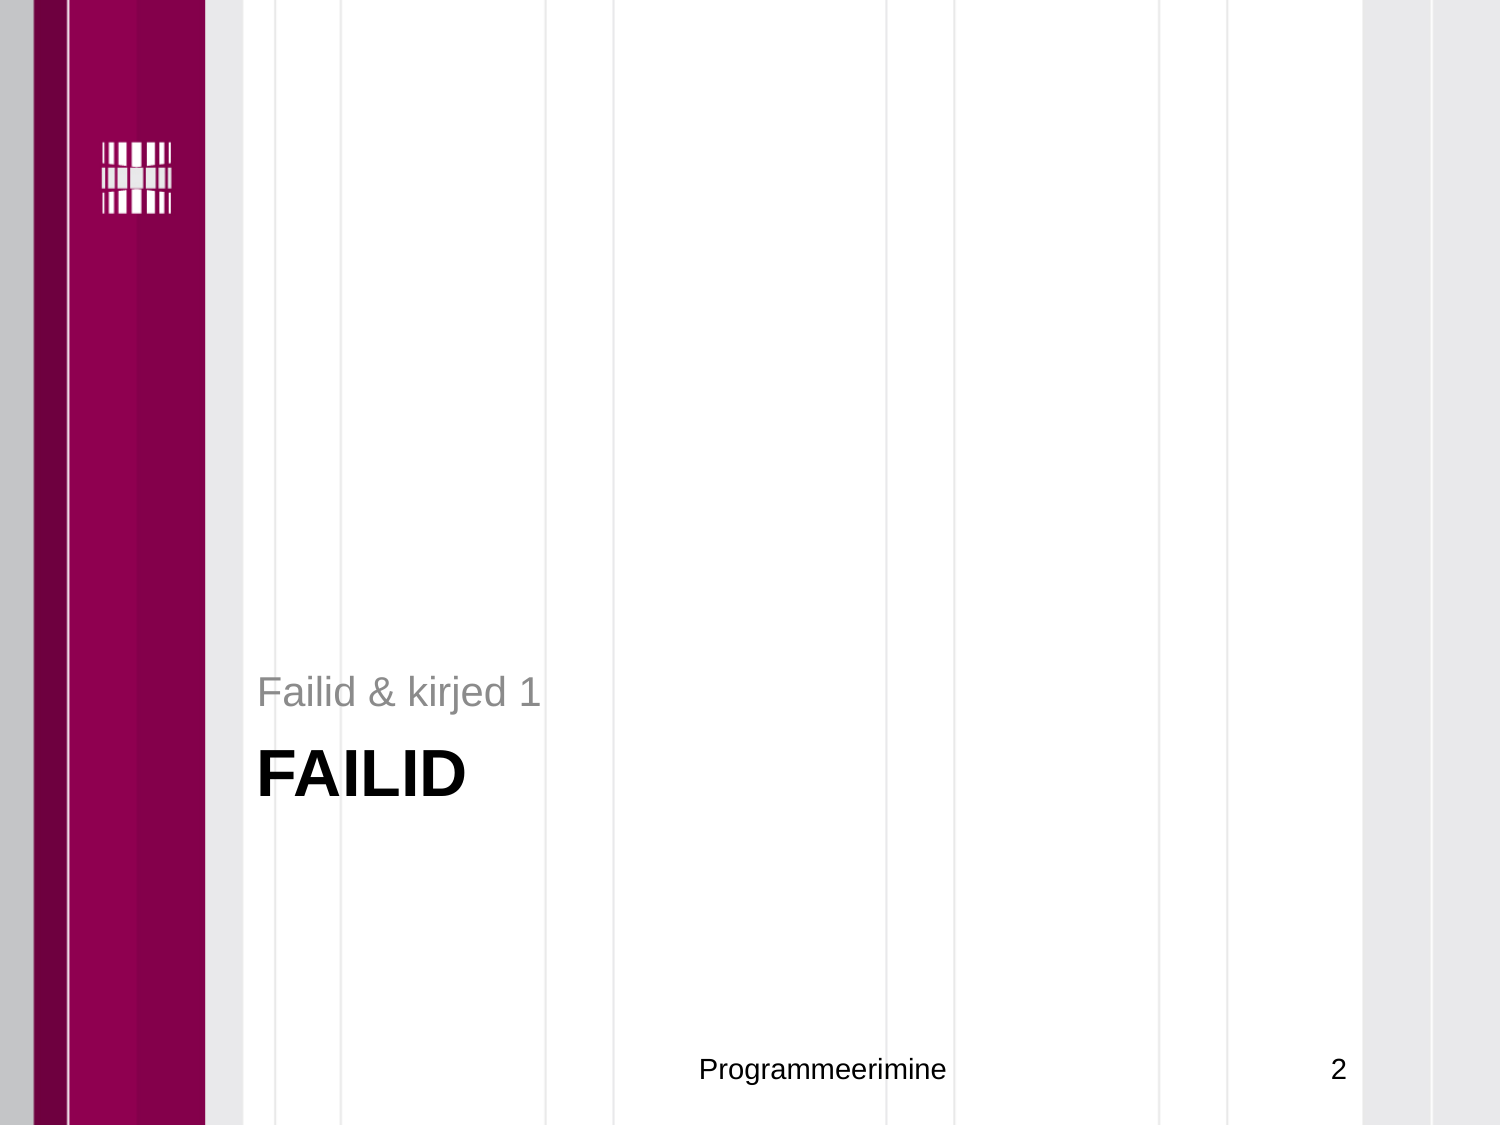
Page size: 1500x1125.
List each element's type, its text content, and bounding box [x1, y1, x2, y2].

text_box FAILID [242, 723, 1364, 947]
text_box Failid & kirjed 1 [242, 476, 1364, 723]
text_box Programmeerimine [430, 1042, 1224, 1103]
picture [0, 0, 1500, 1125]
text_box 2 [1234, 1042, 1362, 1103]
